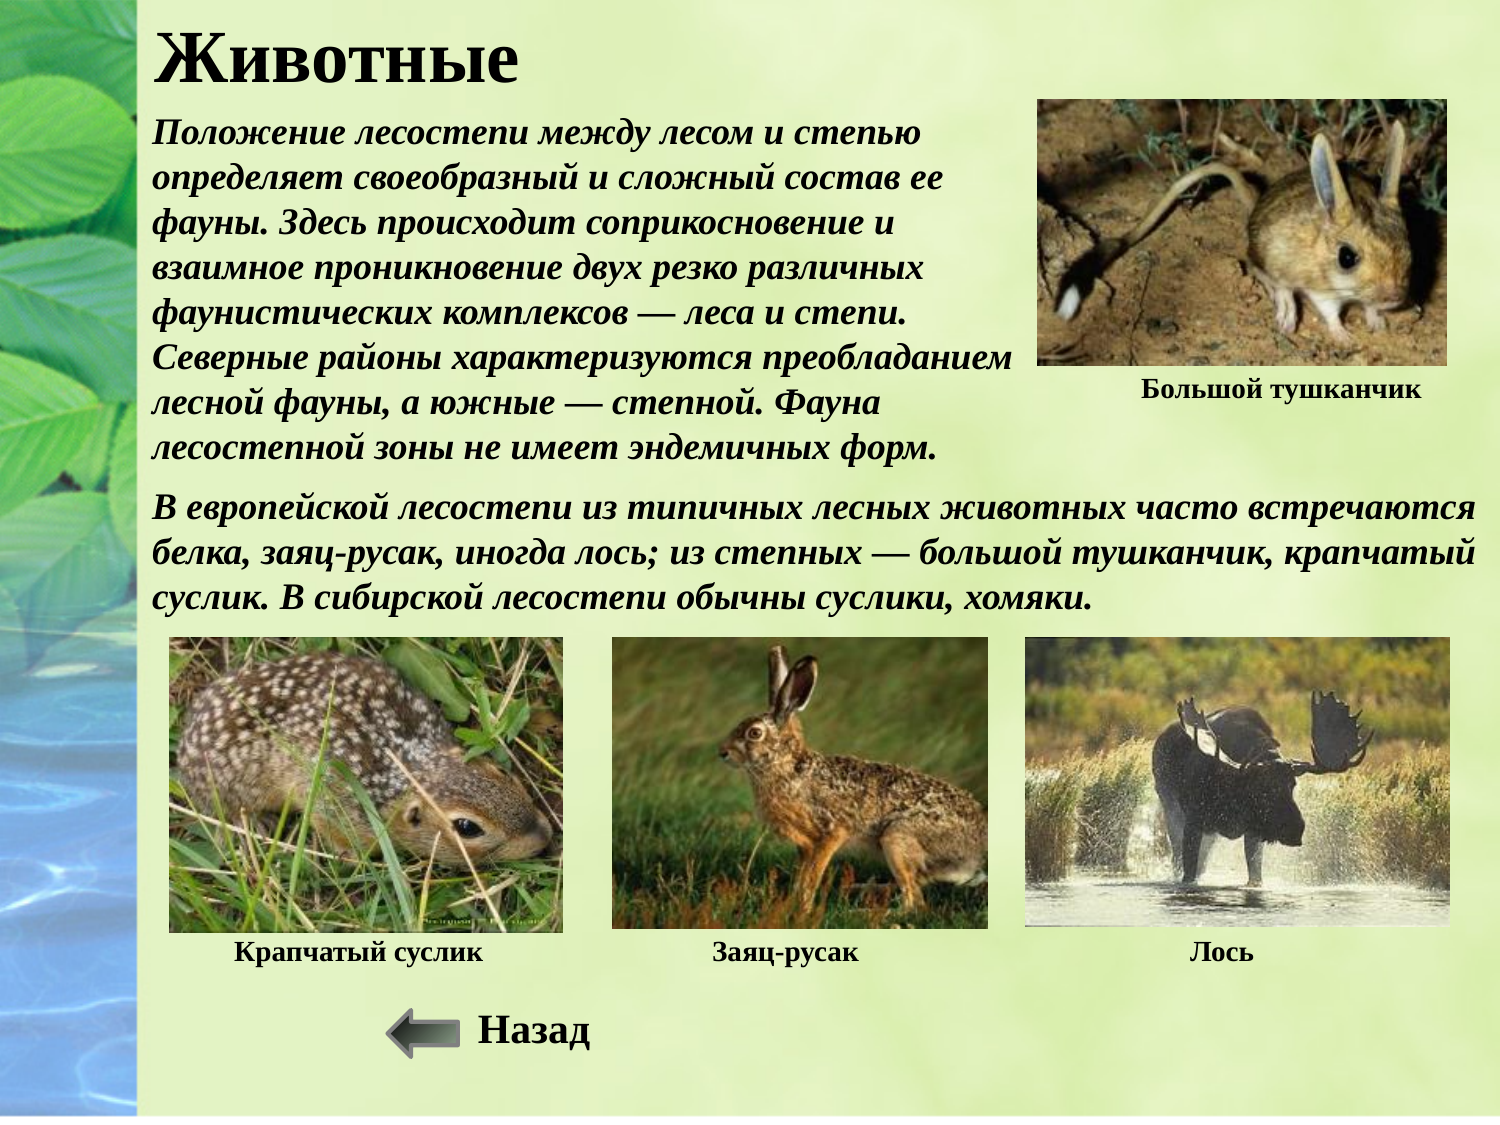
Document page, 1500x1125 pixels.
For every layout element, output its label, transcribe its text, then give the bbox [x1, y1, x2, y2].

text_box Положение лесостепи между лесом и степью определяет своеобразный и сложный состав ее фауны. Здесь происходит соприкосновение и взаимное проникновение двух резко различных фаунистических комплексов — леса и степи. Северные районы характеризуются преобладанием лесной фауны, а южные — степной. Фауна лесостепной зоны не имеет эндемичных форм. [137, 99, 1038, 475]
text_box Животные [139, 0, 536, 105]
text_box В европейской лесостепи из типичных лесных животных часто встречаются белка, заяц-русак, иногда лось; из степных — большой тушканчик, крапчатый суслик. В сибирской лесостепи обычны суслики, хомяки. [137, 474, 1500, 625]
text_box [385, 1008, 460, 1059]
text_box Большой тушканчик [1126, 374, 1437, 413]
picture [536, 0, 1500, 474]
text_box Заяц-русак [697, 937, 875, 975]
text_box Лось [1175, 936, 1270, 975]
text_box Крапчатый суслик [219, 941, 499, 975]
picture [0, 0, 1500, 1125]
text_box Назад [463, 994, 606, 1060]
